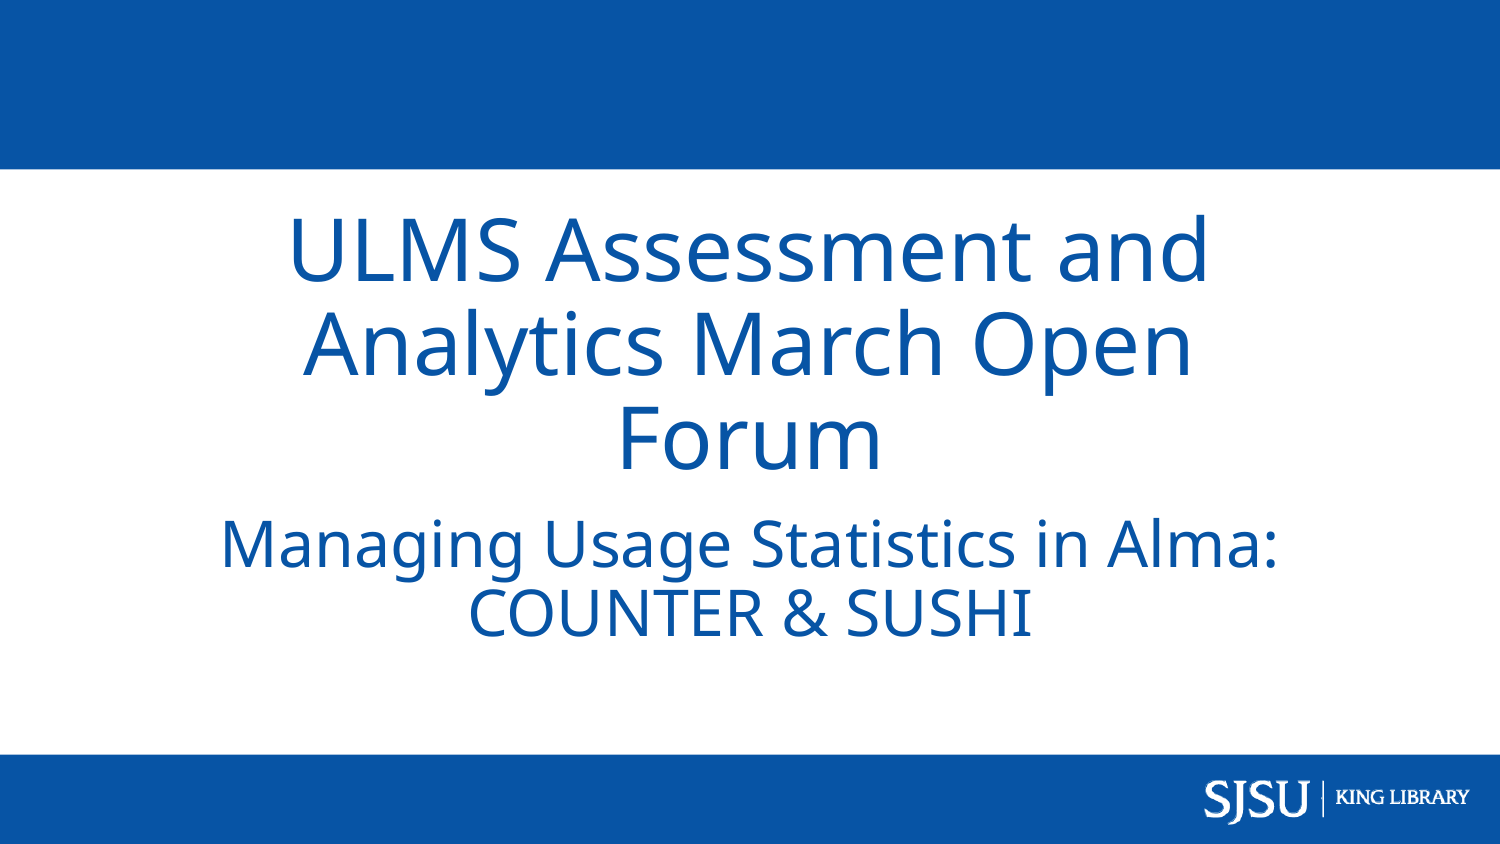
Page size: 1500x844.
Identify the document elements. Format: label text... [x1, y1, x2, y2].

picture [1204, 780, 1470, 825]
subtitle Managing Usage Statistics in Alma: COUNTER & SUSHI [187, 505, 1313, 710]
title ULMS Assessment and Analytics March Open Forum [187, 200, 1313, 495]
